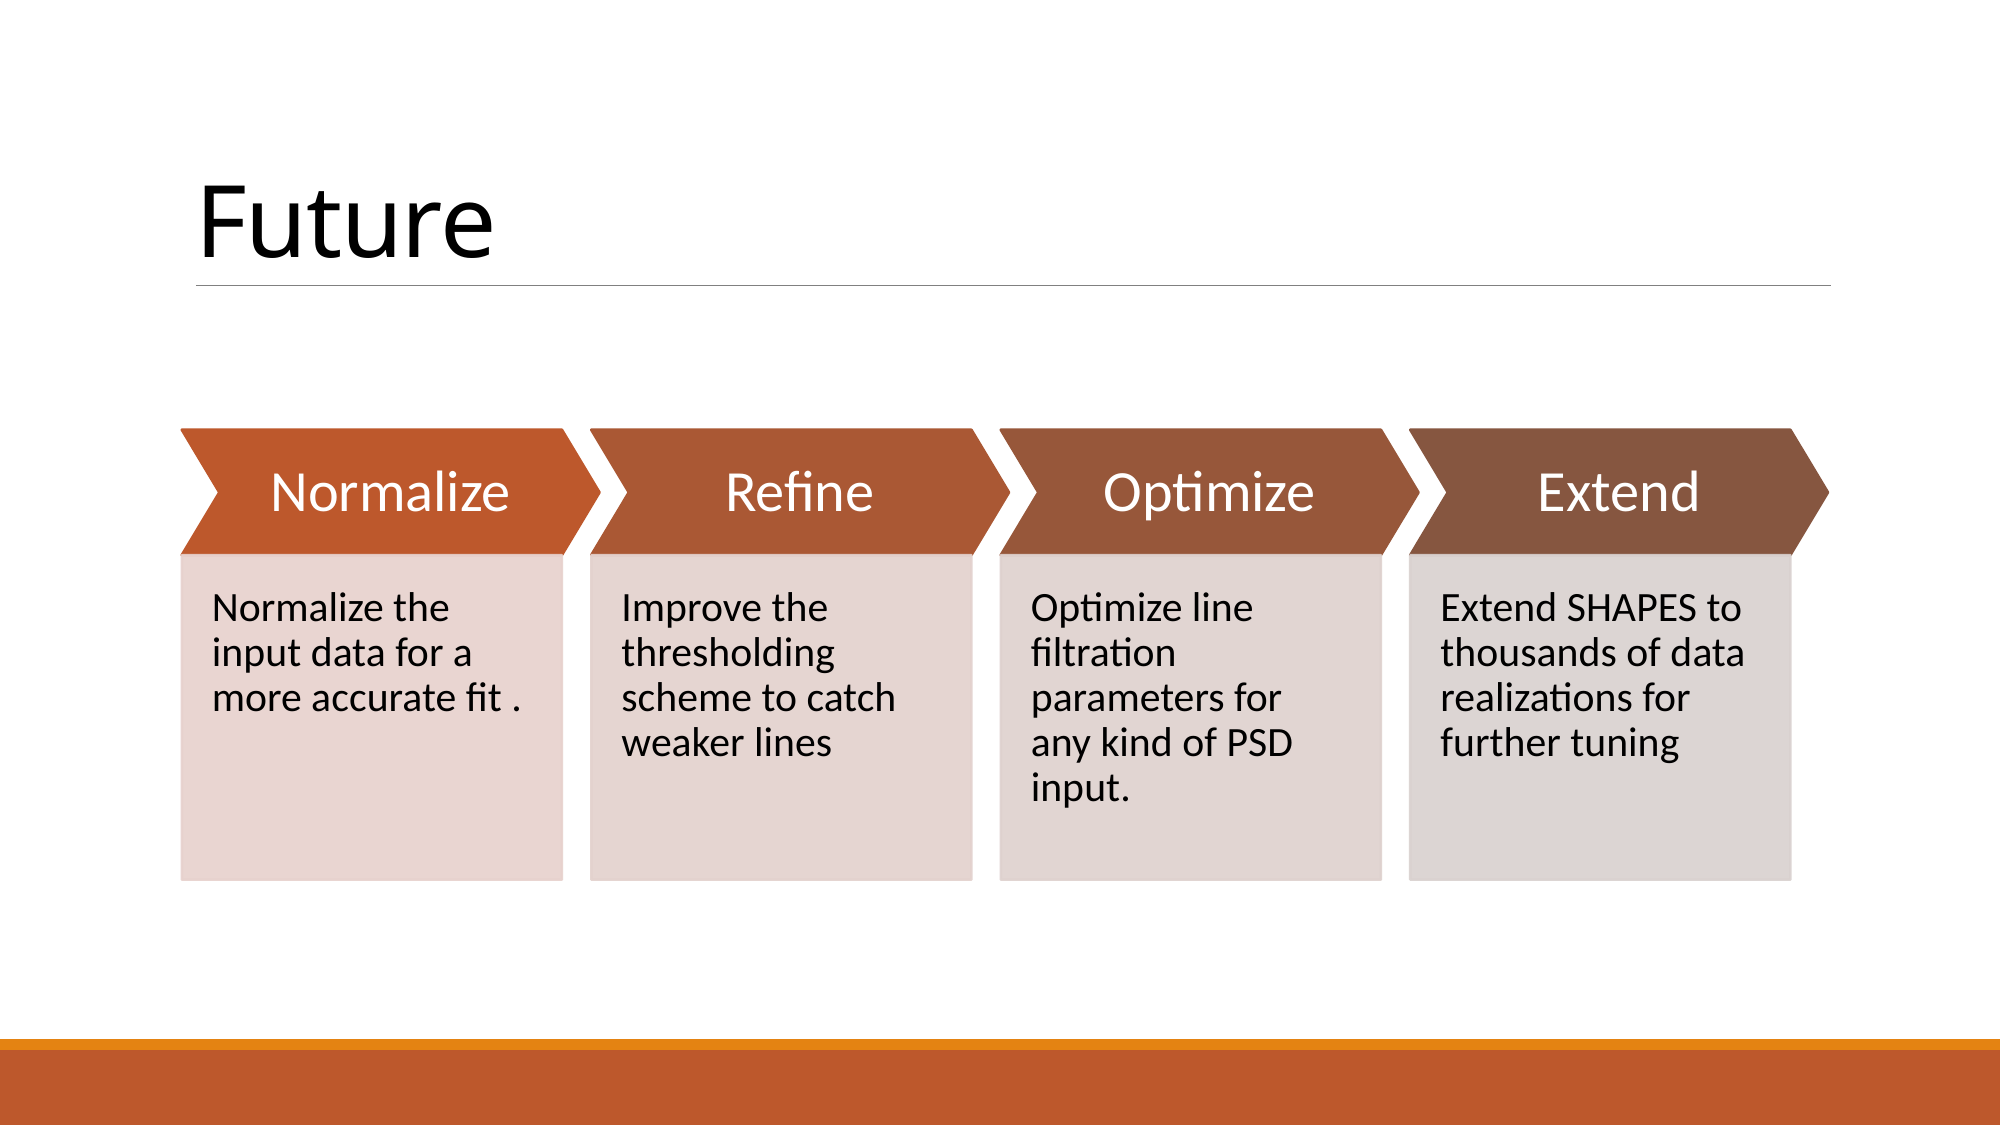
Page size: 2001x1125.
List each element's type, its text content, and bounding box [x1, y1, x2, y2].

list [179, 343, 1831, 966]
title Future [180, 47, 1830, 285]
